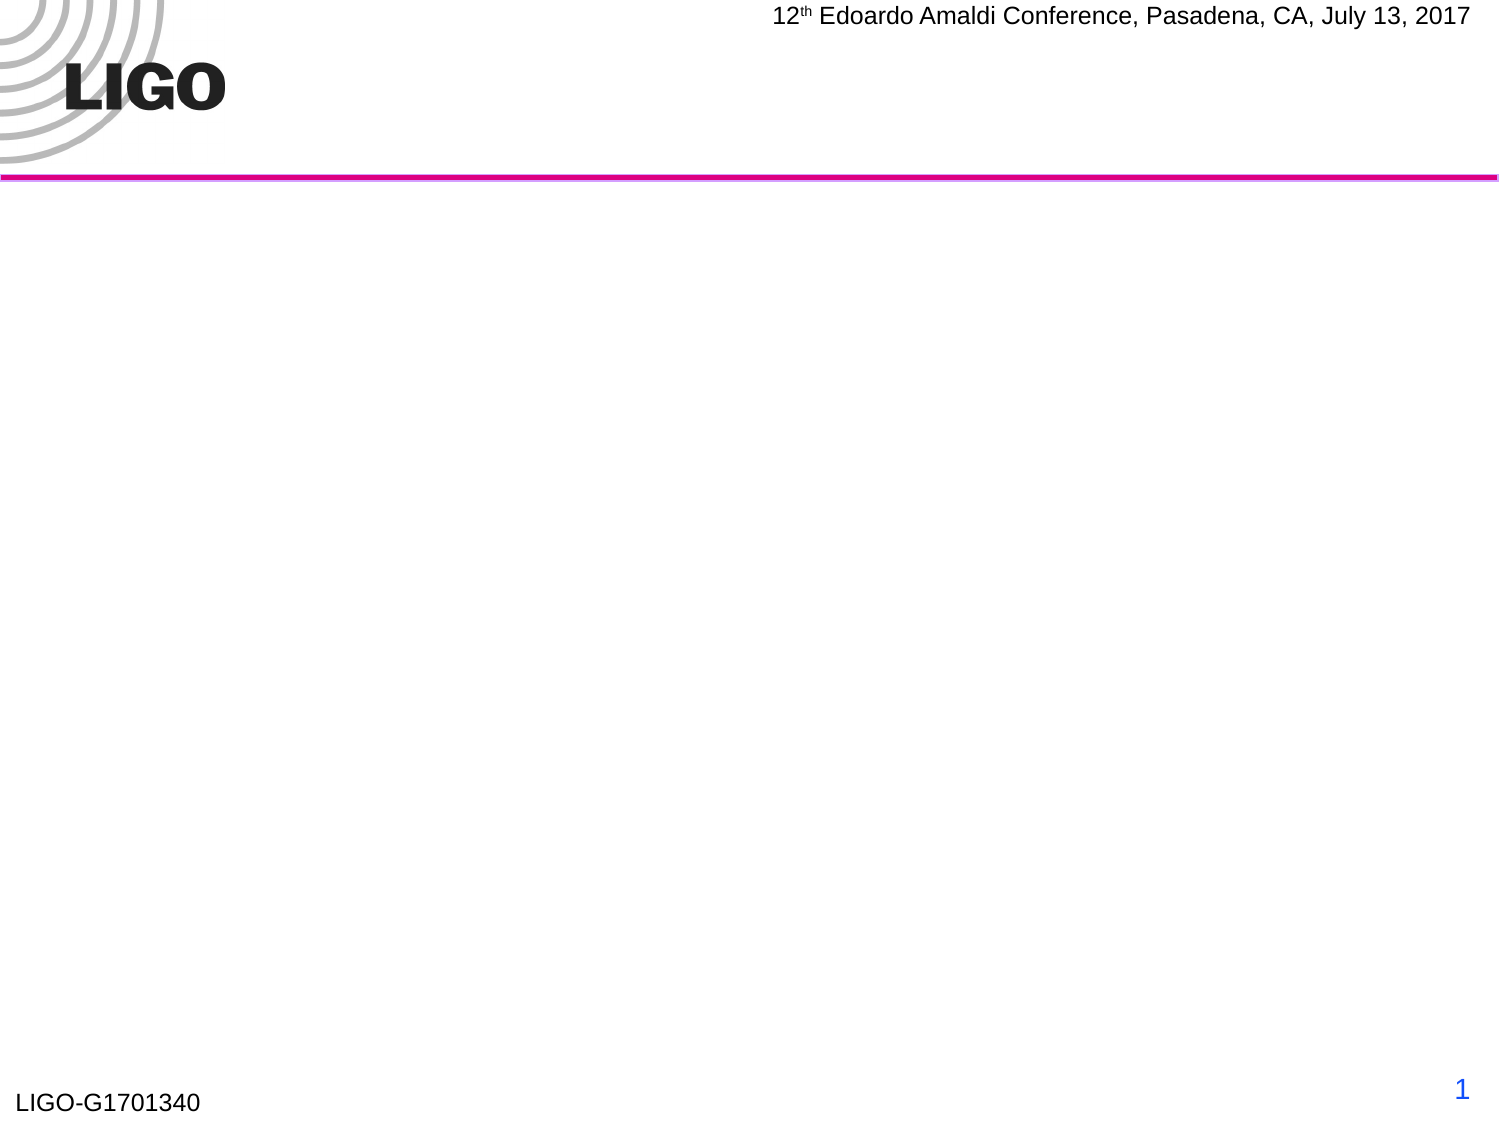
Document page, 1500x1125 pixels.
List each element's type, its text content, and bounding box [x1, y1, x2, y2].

picture [0, 0, 225, 164]
slide_number 1 [1173, 1050, 1486, 1125]
